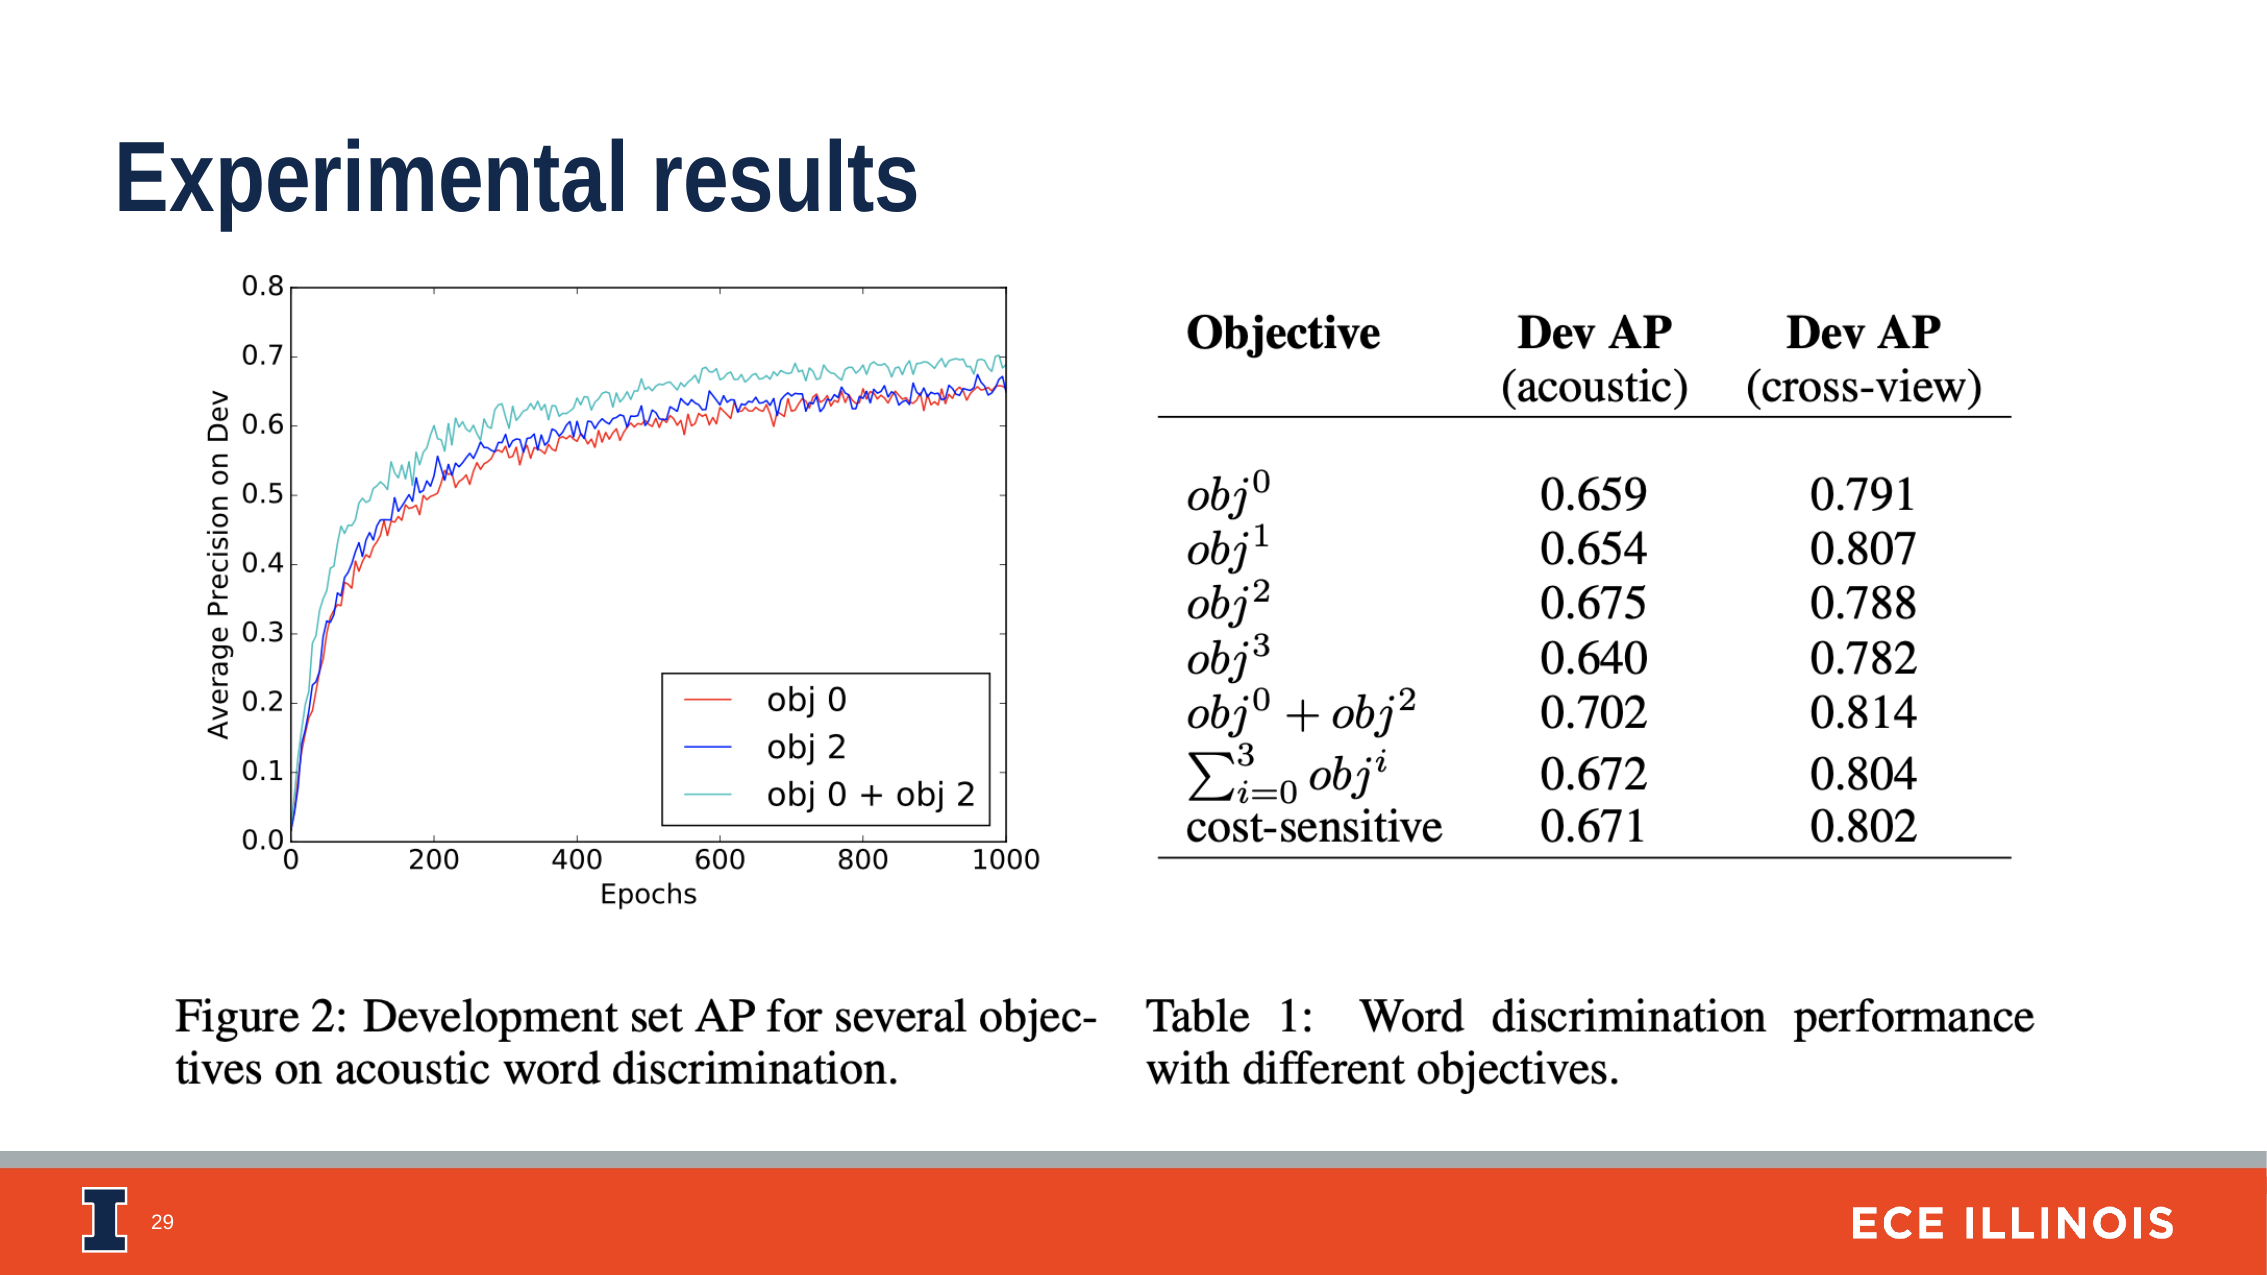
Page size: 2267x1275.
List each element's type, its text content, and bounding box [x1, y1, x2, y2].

picture [1853, 1206, 2173, 1239]
list Experimental results [100, 104, 2173, 224]
slide_number 29 [136, 1187, 224, 1256]
picture [135, 223, 2070, 1141]
picture [0, 1151, 2267, 1258]
